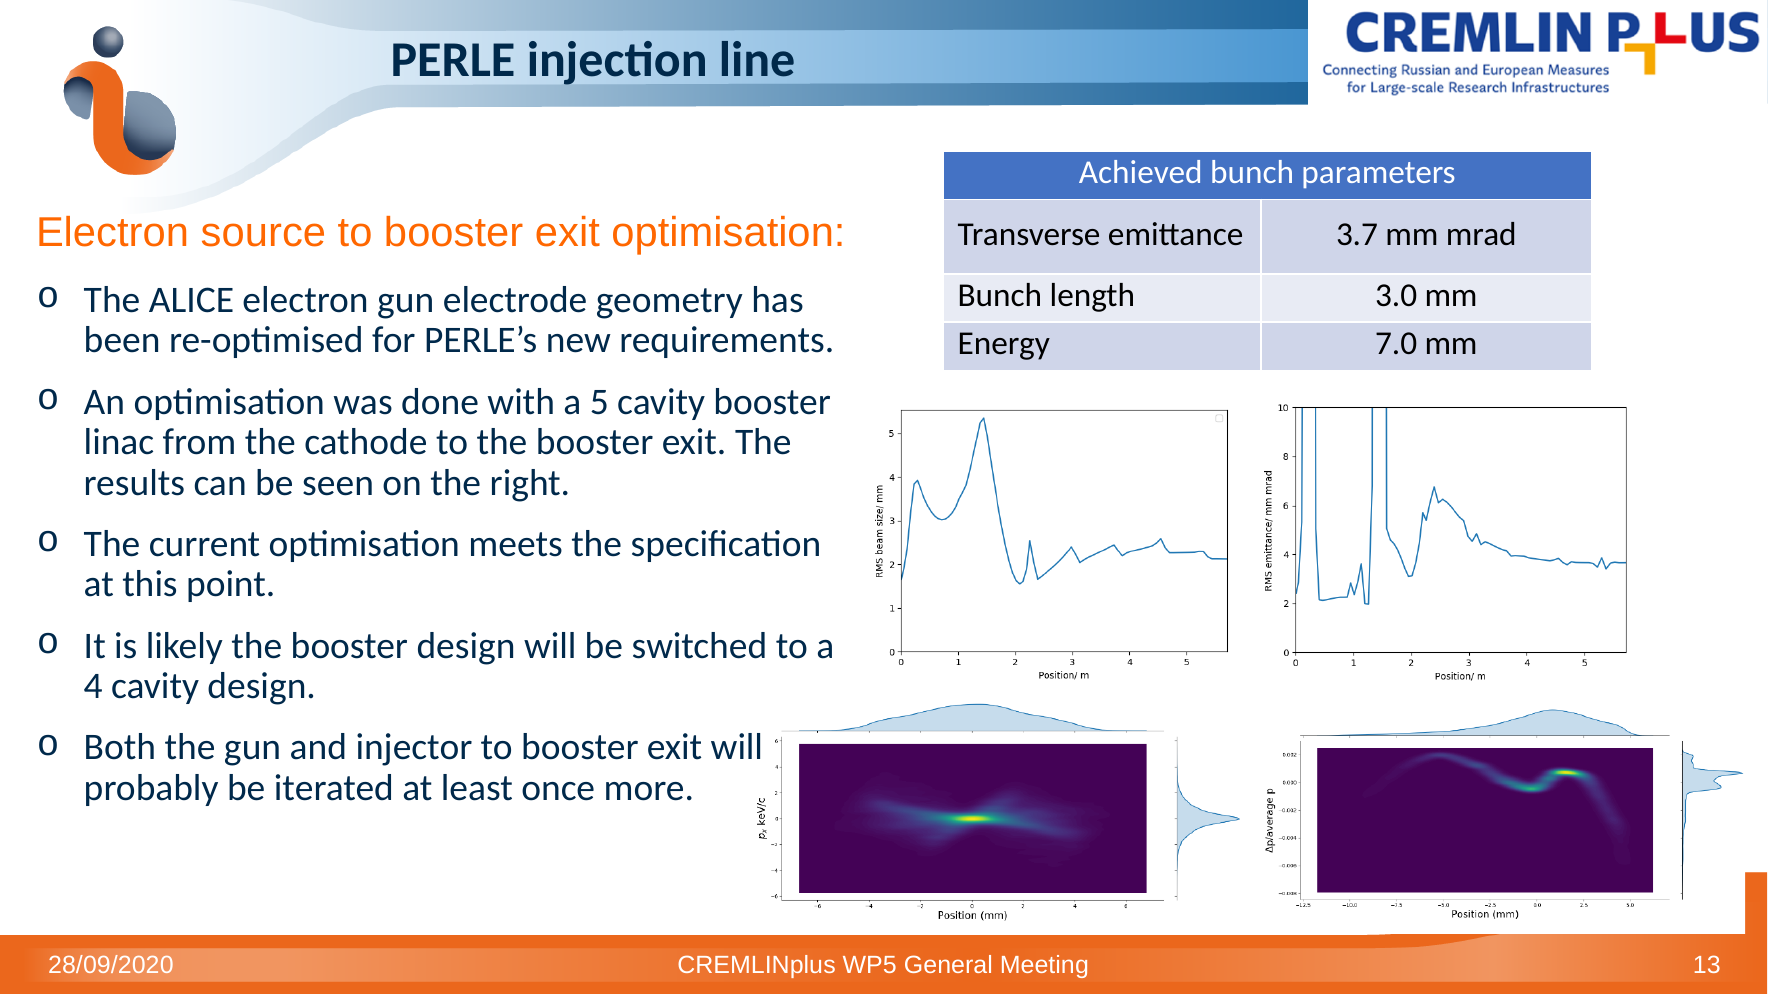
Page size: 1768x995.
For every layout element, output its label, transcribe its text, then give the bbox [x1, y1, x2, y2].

title PERLE injection line [375, 24, 1308, 96]
footer CREMLINplus WP5 General Meeting [481, 937, 1286, 991]
table_cell Bunch length [944, 275, 1260, 321]
picture [0, 0, 1768, 994]
slide_number 13 [1338, 937, 1736, 991]
table_cell 3.7 mm mrad [1262, 200, 1591, 273]
table_header Achieved bunch parameters [944, 152, 1591, 199]
text_box Electron source to booster exit optimisation: [21, 196, 955, 262]
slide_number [33, 937, 429, 991]
table_cell 7.0 mm [1262, 323, 1591, 370]
table_cell 3.0 mm [1262, 275, 1591, 321]
text_box The ALICE electron gun electrode geometry has been re-optimised for PERLE’s new requirements. An optimisation was done with a 5 cavity booster linac from the cathode to the booster exit. The results can be seen on the right. The current optimisation meets the specification at this point. It is likely the booster design will be switched to a 4 cavity design. Both the gun and injector to booster exit will probably be iterated at least once more. [21, 262, 872, 816]
table_cell Energy [944, 323, 1260, 370]
table_cell Transverse emittance [944, 200, 1260, 273]
